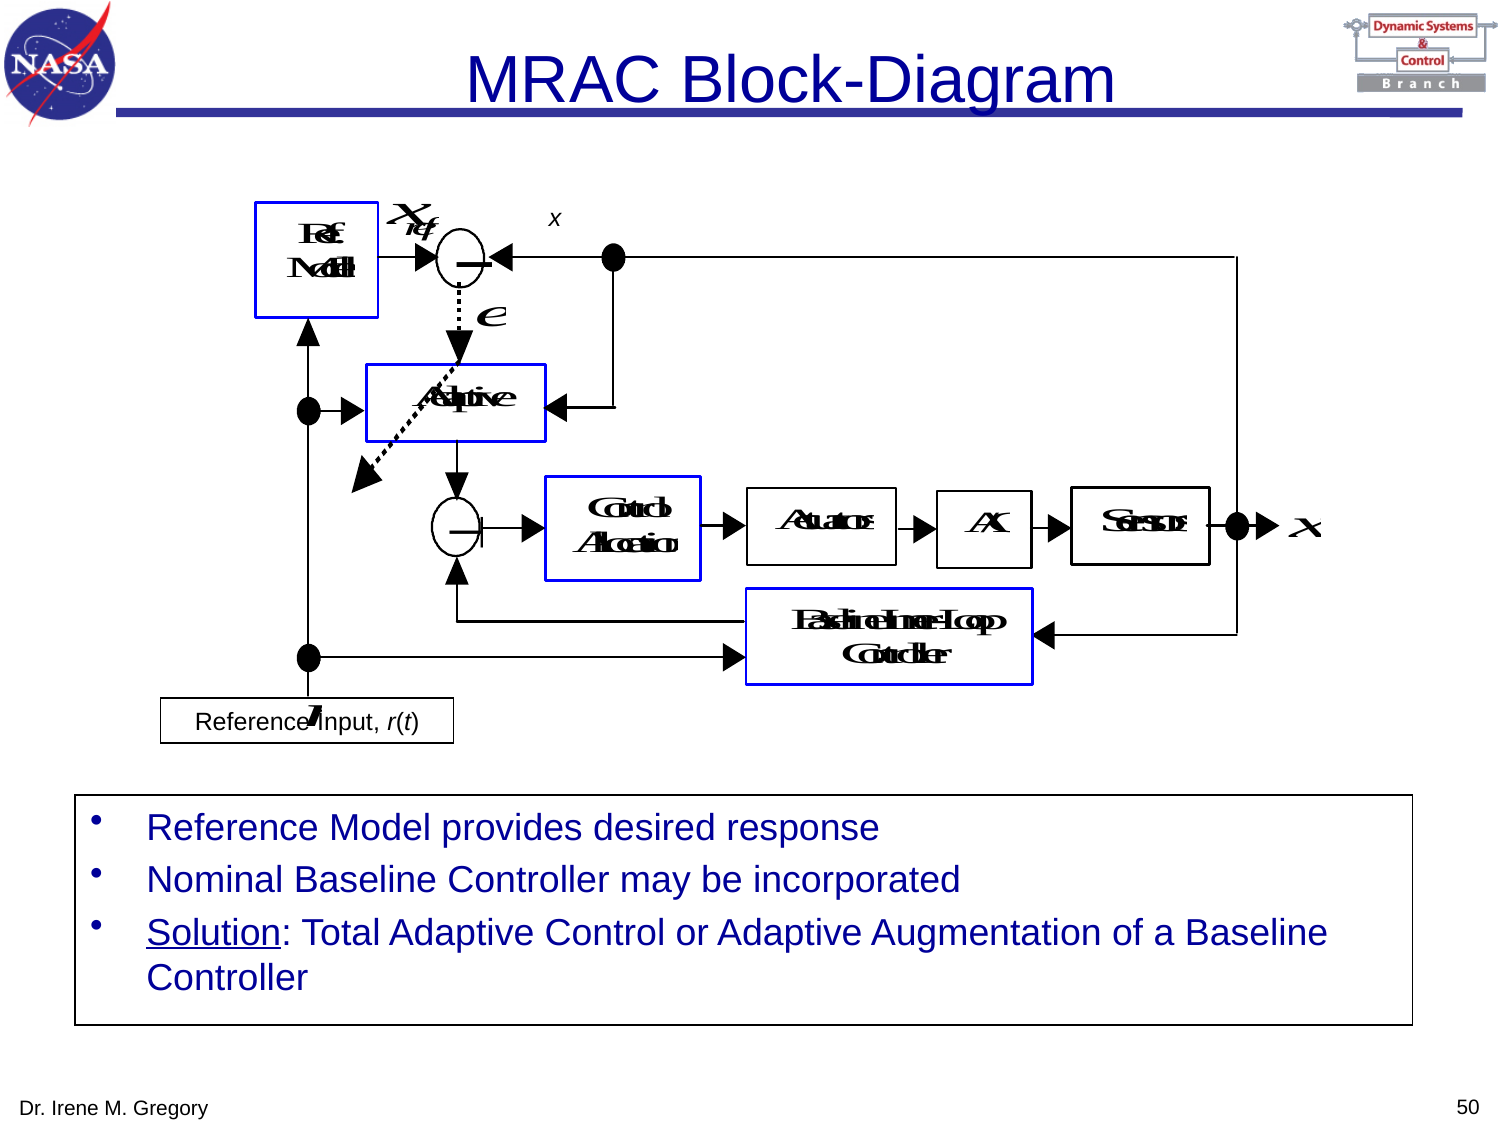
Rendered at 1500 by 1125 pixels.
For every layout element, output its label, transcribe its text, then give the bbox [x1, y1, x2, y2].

footer Dr. Irene M. Gregory [0, 1087, 228, 1125]
picture [4, 1, 116, 127]
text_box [124, 149, 1413, 776]
list Reference Model provides desired response Nominal Baseline Controller may be incorporated Solution: Total Adaptive Control or Adaptive Augmentation of a Baseline Controller [74, 794, 1413, 1026]
picture [1342, 11, 1499, 93]
title MRAC Block-Diagram [220, 14, 1363, 138]
slide_number 49 [1396, 1086, 1495, 1125]
